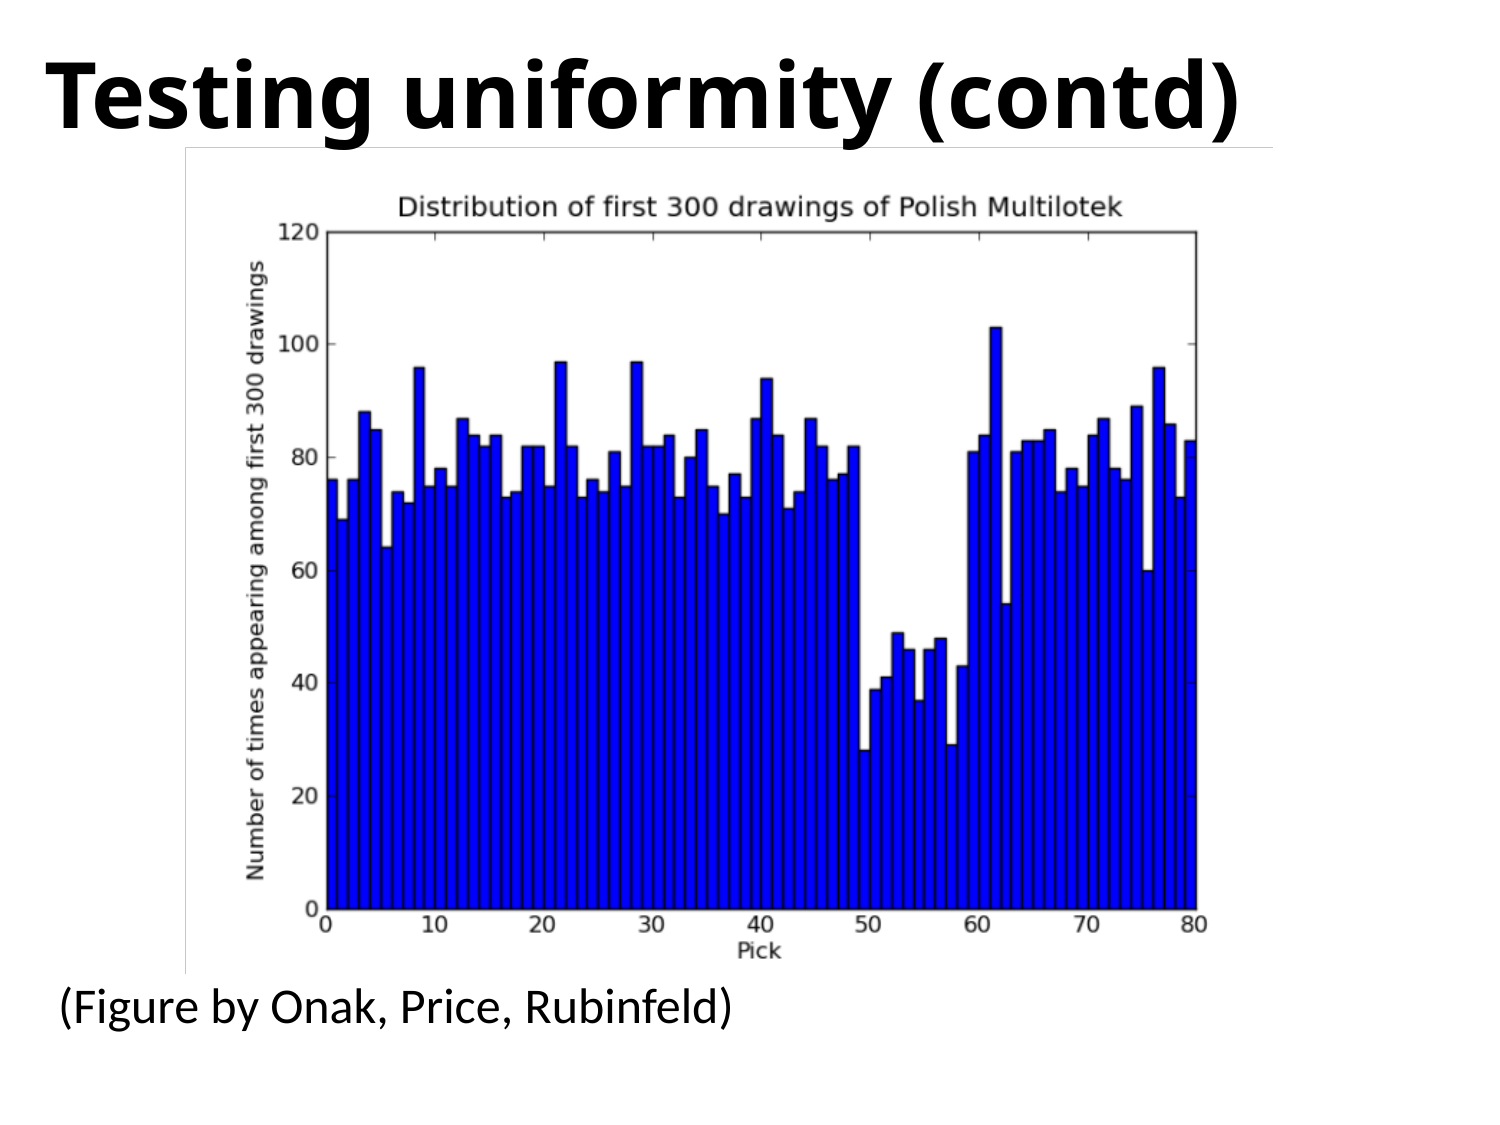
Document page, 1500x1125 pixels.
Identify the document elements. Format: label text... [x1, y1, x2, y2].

list (Figure by Onak, Price, Rubinfeld) [43, 973, 1394, 1077]
picture [163, 146, 1273, 974]
title Testing uniformity (contd) [29, 7, 1324, 190]
